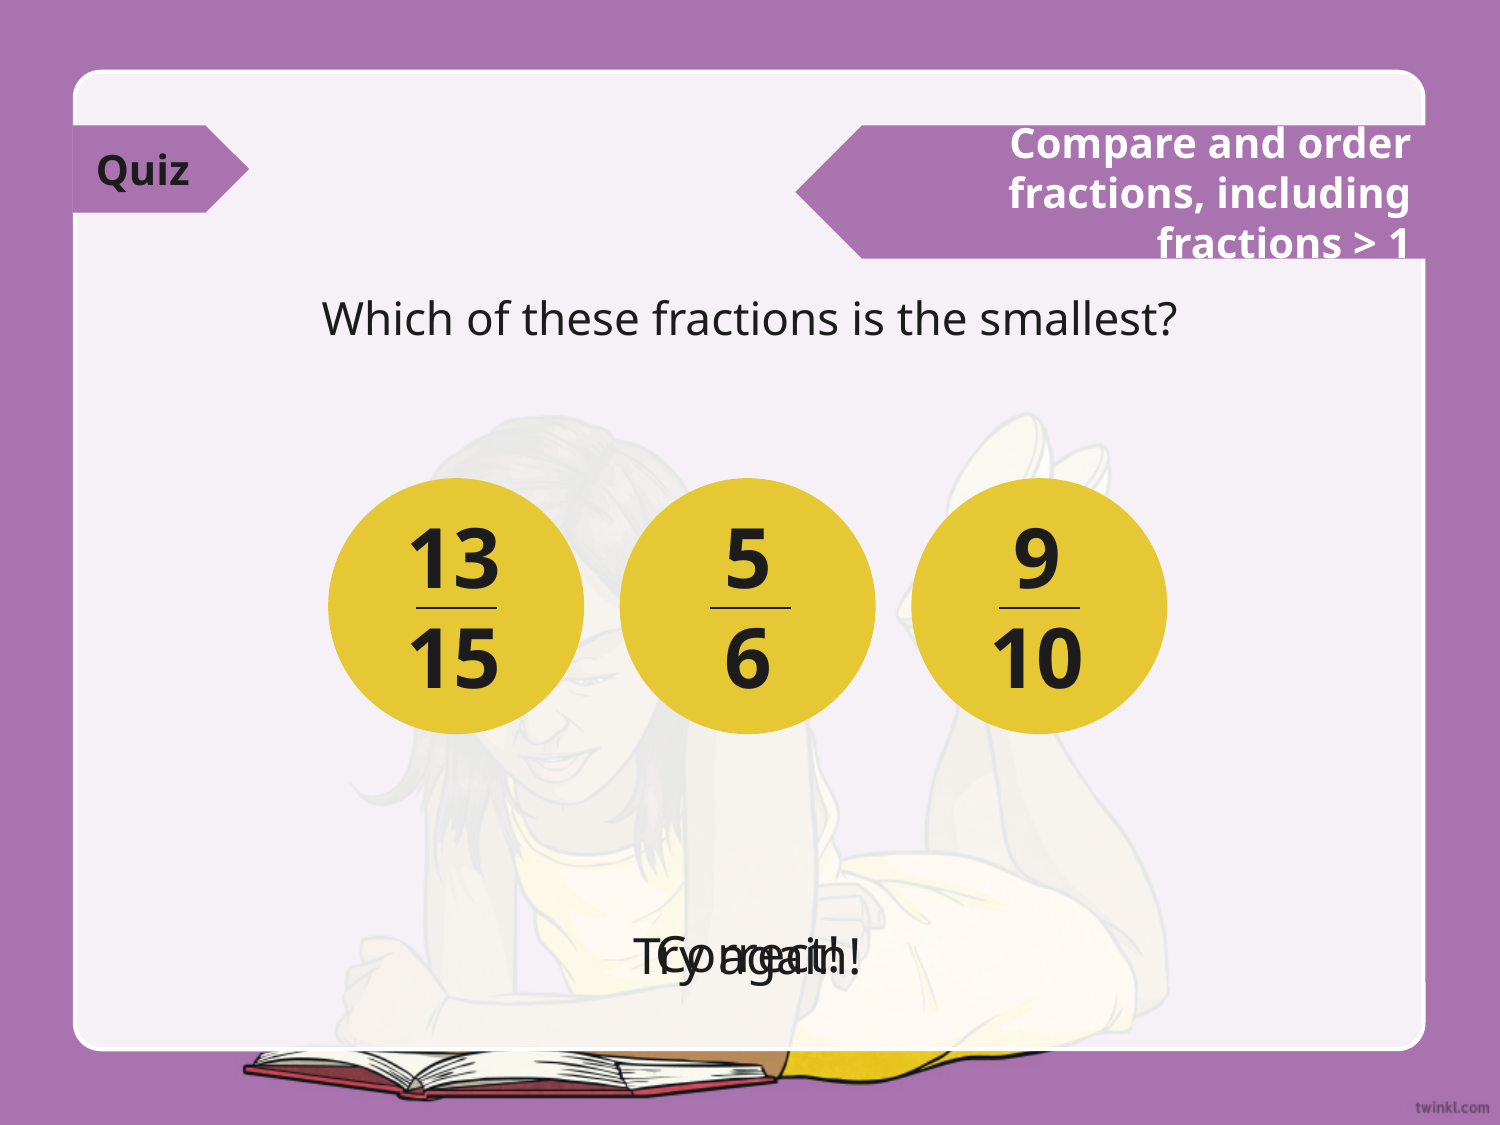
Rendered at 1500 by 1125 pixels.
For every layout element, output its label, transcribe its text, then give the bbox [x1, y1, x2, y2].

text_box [911, 478, 1168, 735]
text_box Quiz [71, 124, 251, 214]
text_box Compare and order fractions, including fractions > 1 [793, 124, 1428, 260]
text_box Correct! [141, 915, 1355, 991]
text_box [678, 715, 817, 736]
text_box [328, 478, 585, 735]
text_box Which of these fractions is the smallest? [123, 282, 1376, 353]
text_box [678, 477, 817, 497]
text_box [672, 497, 824, 715]
picture [0, 0, 1500, 1125]
text_box [824, 502, 877, 711]
text_box [618, 501, 672, 711]
